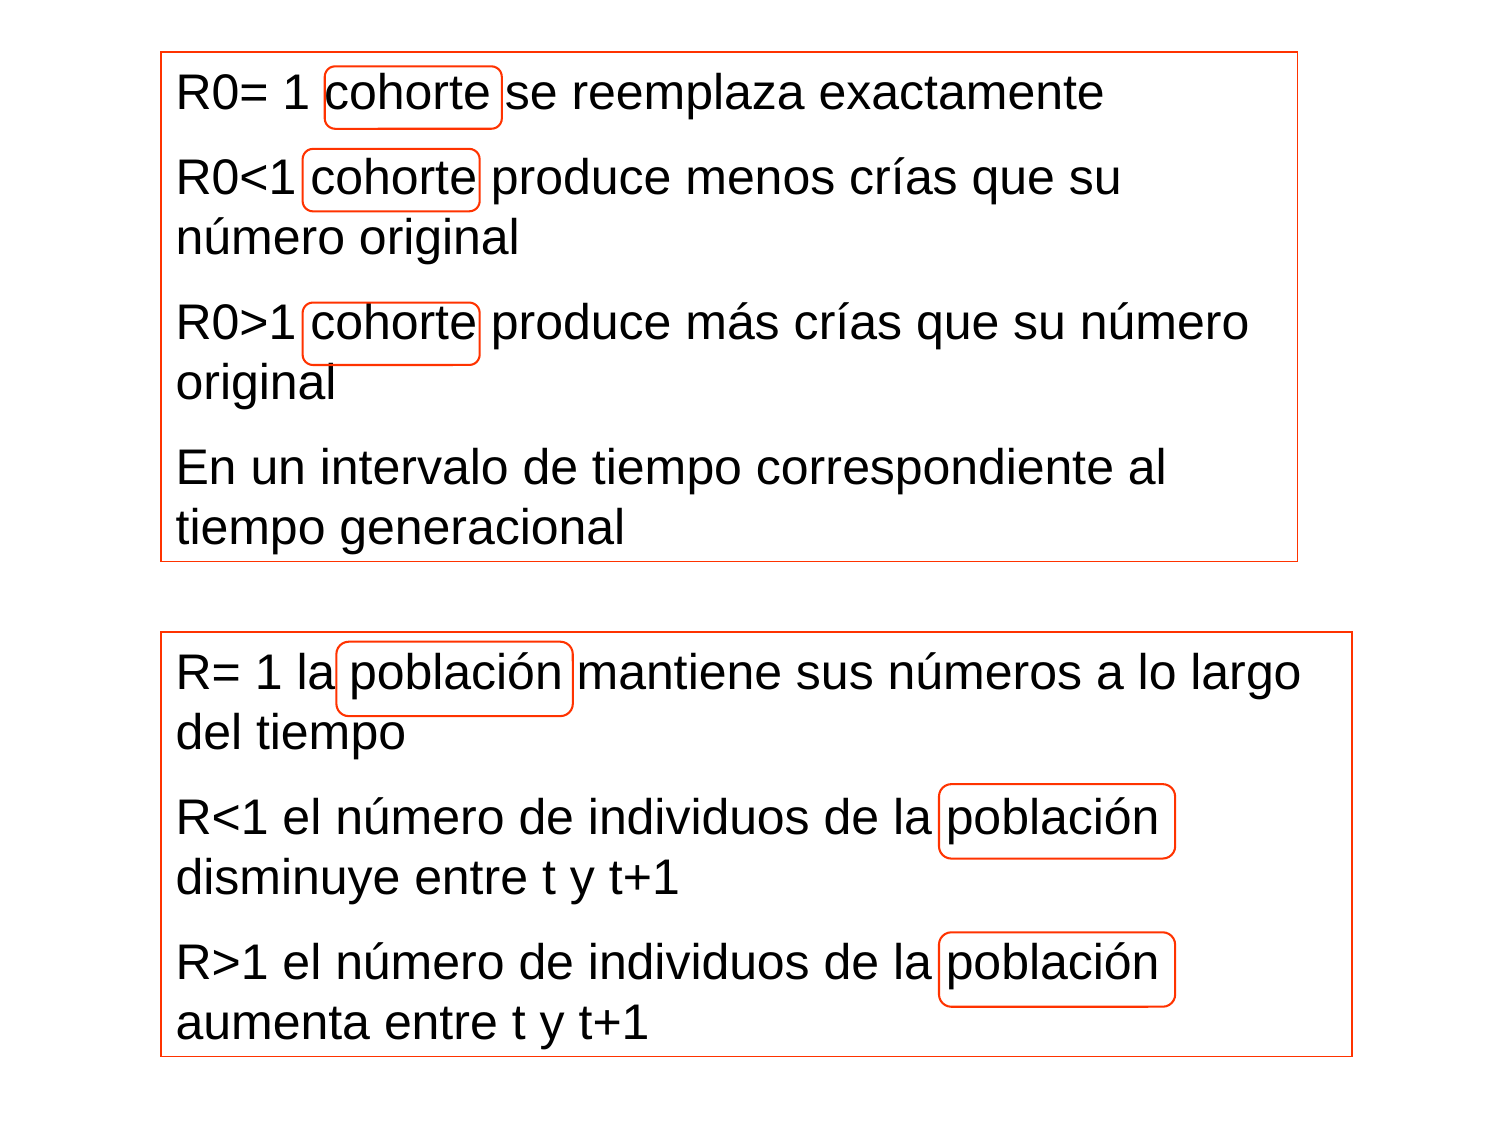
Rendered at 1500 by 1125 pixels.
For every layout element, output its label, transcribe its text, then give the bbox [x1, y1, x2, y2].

text_box [335, 640, 574, 718]
text_box [301, 301, 481, 367]
text_box R= 1 la población mantiene sus números a lo largo del tiempo R<1 el número de individuos de la población disminuye entre t y t+1 R>1 el número de individuos de la población aumenta entre t y t+1 [160, 631, 1353, 1057]
text_box [937, 931, 1177, 1008]
text_box [937, 783, 1177, 860]
text_box [301, 147, 481, 213]
text_box [323, 65, 503, 130]
text_box R0= 1 cohorte se reemplaza exactamente R0<1 cohorte produce menos crías que su número original R0>1 cohorte produce más crías que su número original En un intervalo de tiempo correspondiente al tiempo generacional [160, 51, 1298, 562]
